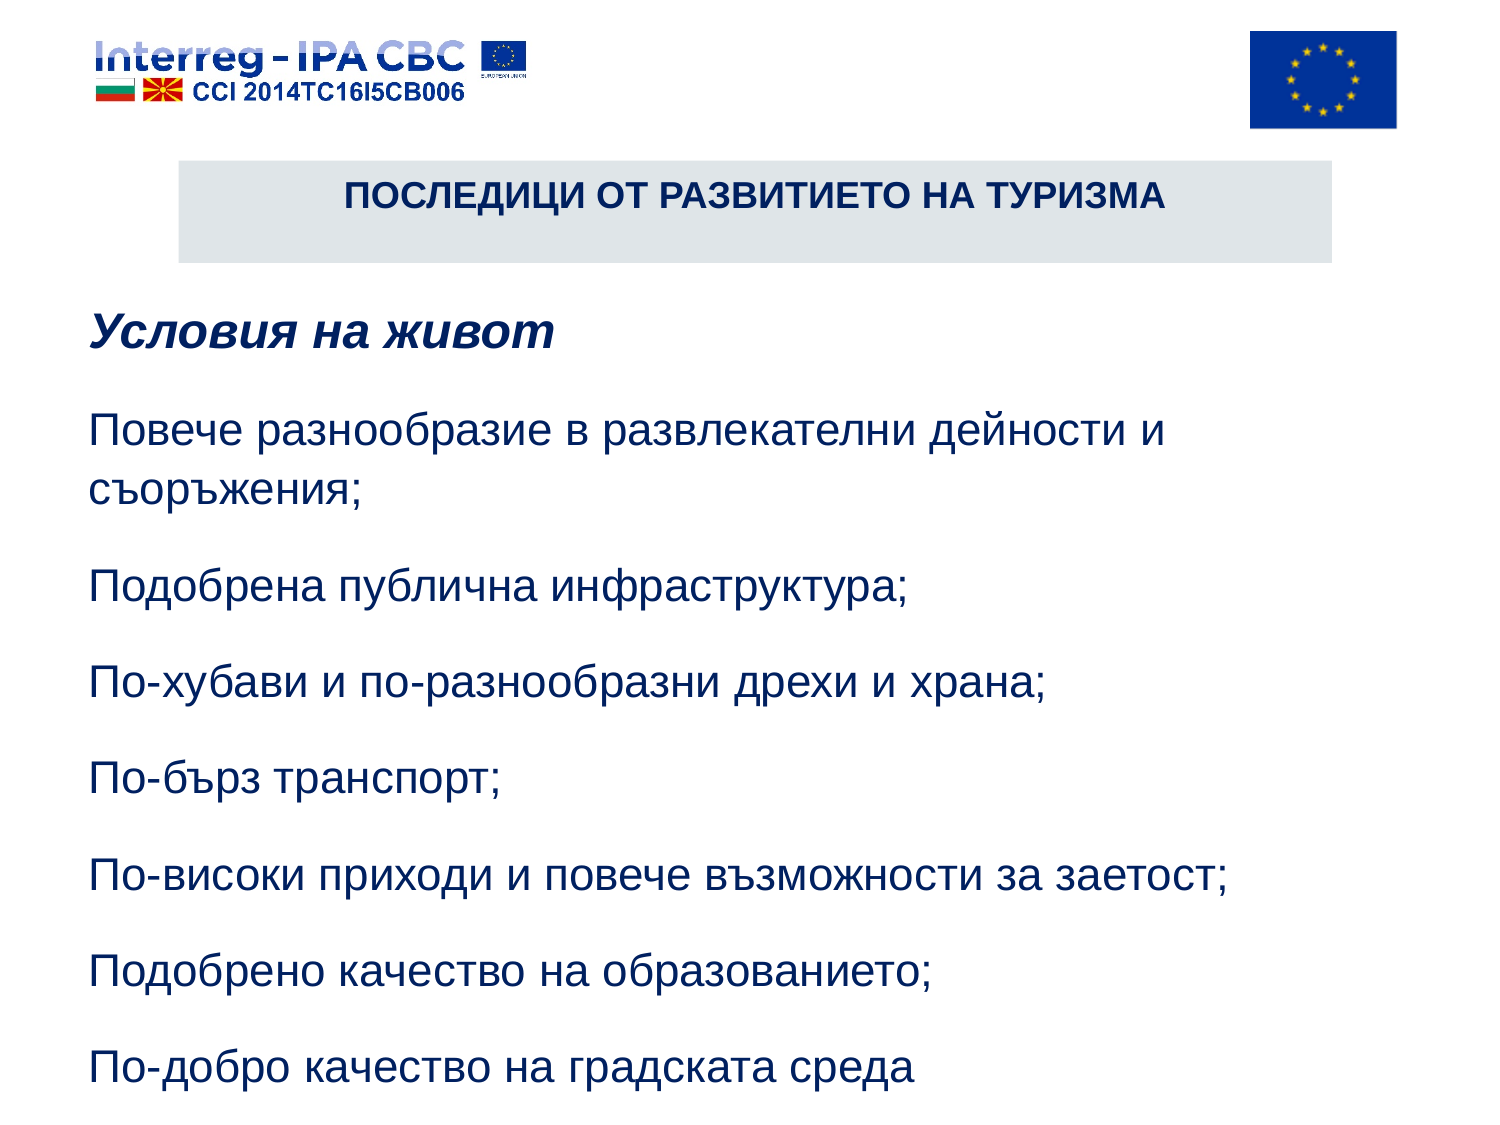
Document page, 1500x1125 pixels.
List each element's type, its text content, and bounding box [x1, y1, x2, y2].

text_box [9, 308, 1399, 414]
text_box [73, 18, 1399, 131]
text_box Условия на живот Повече разнообразие в развлекателни дейности и съоръжения; Подобрена публична инфраструктура; По-хубави и по-разнообразни дрехи и храна; По-бърз транспорт; По-високи приходи и повече възможности за заетост; Подобрено качество на образованието; По-добро качество на градската среда [73, 286, 1429, 999]
subtitle ПОСЛЕДИЦИ ОТ РАЗВИТИЕТО НА ТУРИЗМА [178, 160, 1332, 263]
